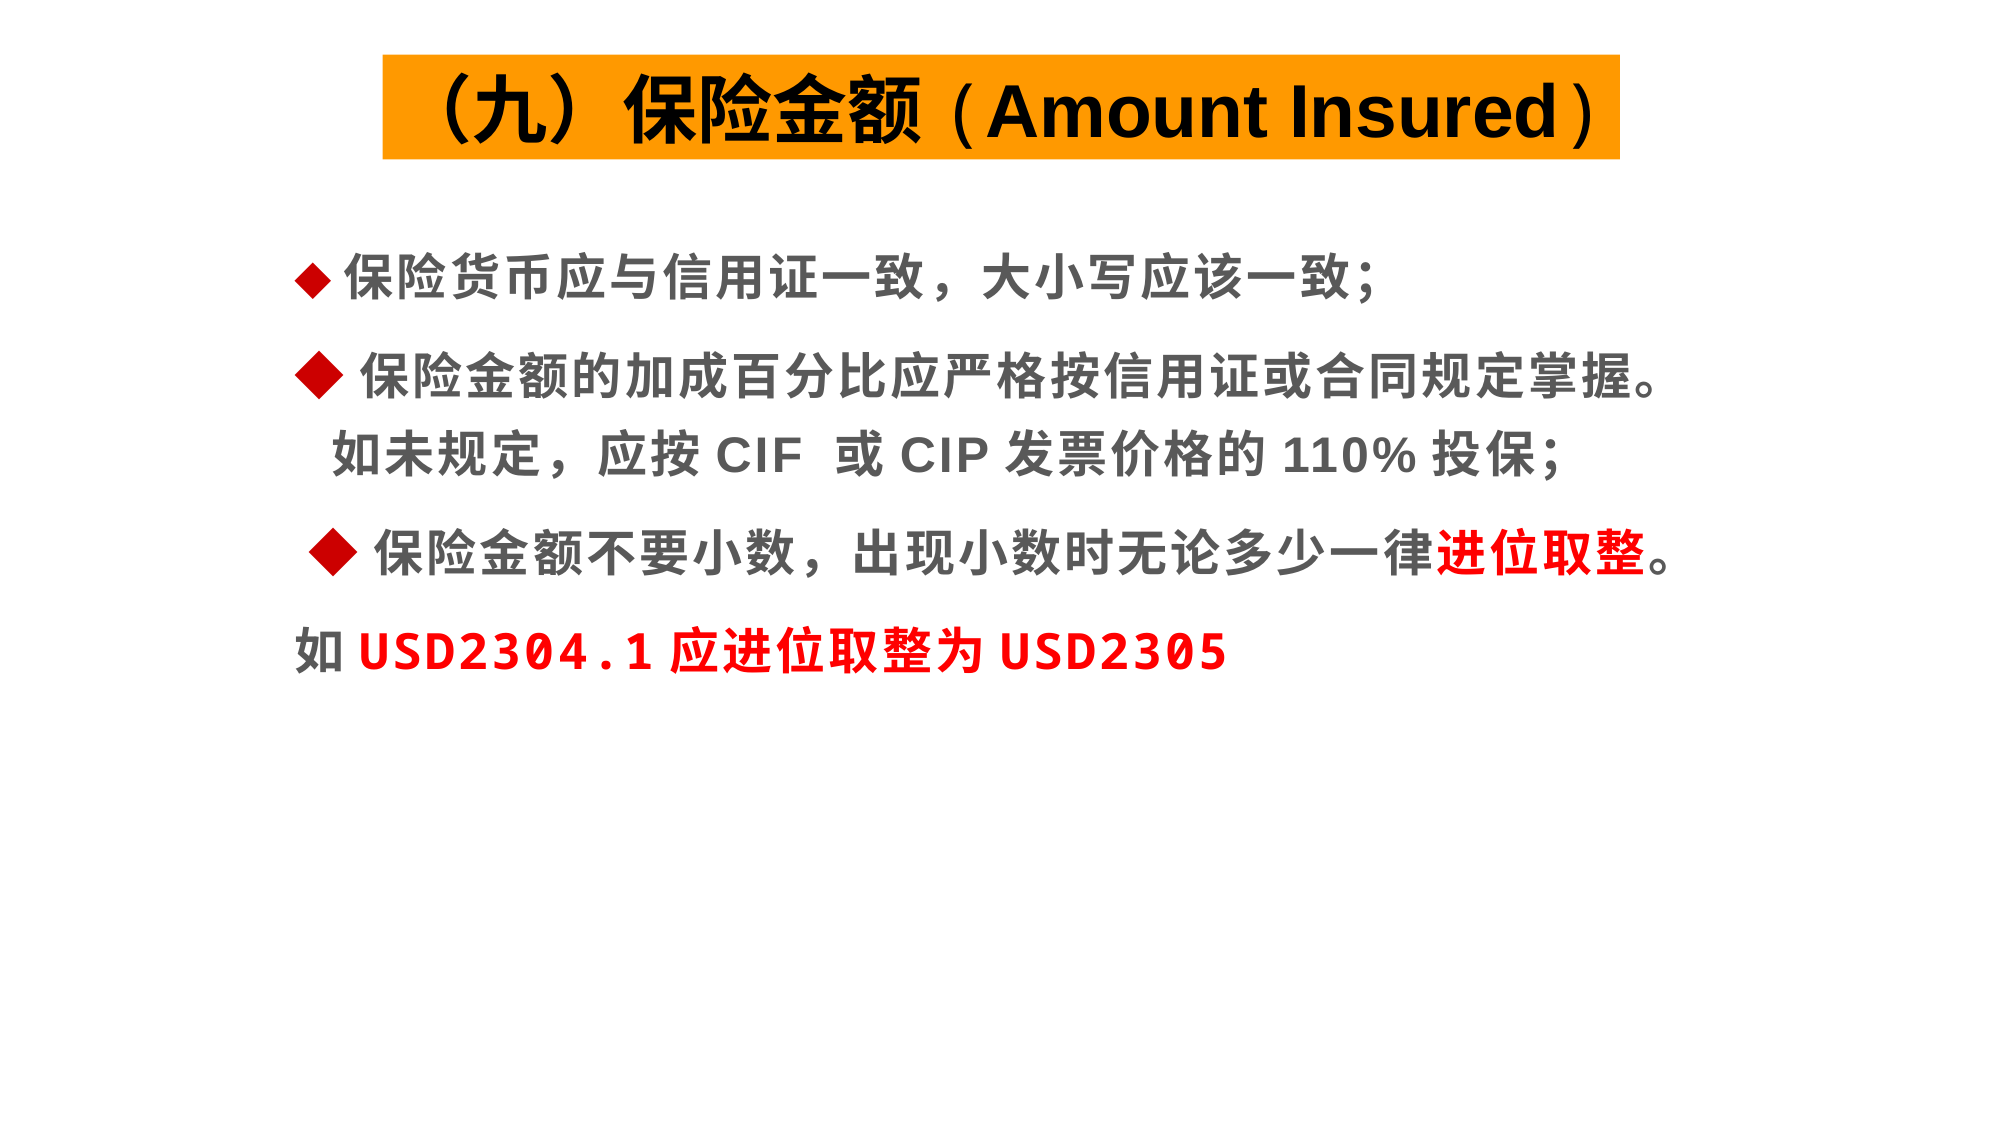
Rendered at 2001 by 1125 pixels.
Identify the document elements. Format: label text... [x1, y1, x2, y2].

text_box （九）保险金额(Amount Insured) [382, 54, 1620, 160]
list ◆保险货币应与信用证一致，大小写应该一致； ◆保险金额的加成百分比应严格按信用证或合同规定掌握。如未规定，应按CIF 或CIP发票价格的110%投保； ◆保险金额不要小数，出现小数时无论多少一律进位取整。 如USD2304.1应进位取整为USD2305 [279, 220, 1709, 717]
